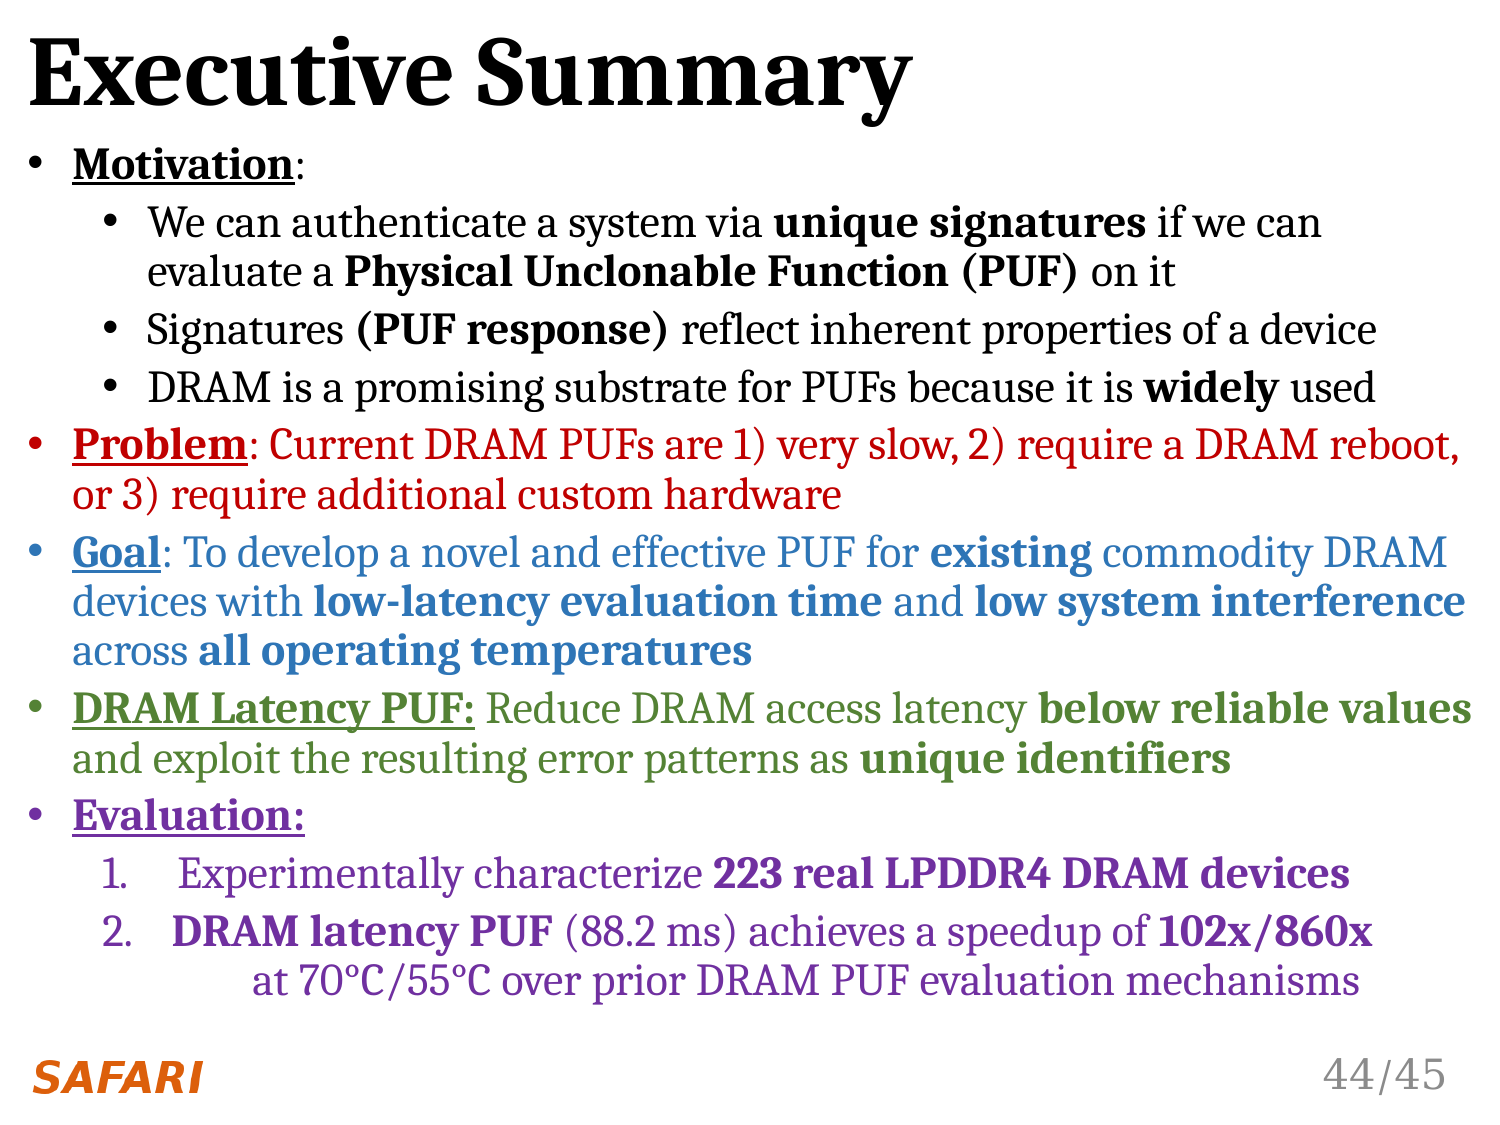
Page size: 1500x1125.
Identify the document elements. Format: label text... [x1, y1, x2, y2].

picture [31, 1051, 209, 1104]
list Motivation: We can authenticate a system via unique signatures if we can evaluate a Physical Unclonable Function (PUF) on it Signatures (PUF response) reflect inherent properties of a device DRAM is a promising substrate for PUFs because it is widely used Problem: Current DRAM PUFs are 1) very slow, 2) require a DRAM reboot, or 3) require additional custom hardware Goal: To develop a novel and effective PUF for existing commodity DRAM devices with low-latency evaluation time and low system interference across all operating temperatures DRAM Latency PUF: Reduce DRAM access latency below reliable values and exploit the resulting error patterns as unique identifiers Evaluation: Experimentally characterize 223 real LPDDR4 DRAM devices 2. DRAM latency PUF (88.2 ms) achieves a speedup of 102x/860x at 70°C/55°C over prior DRAM PUF evaluation mechanisms [12, 132, 1500, 1005]
title Executive Summary [12, 12, 1487, 132]
